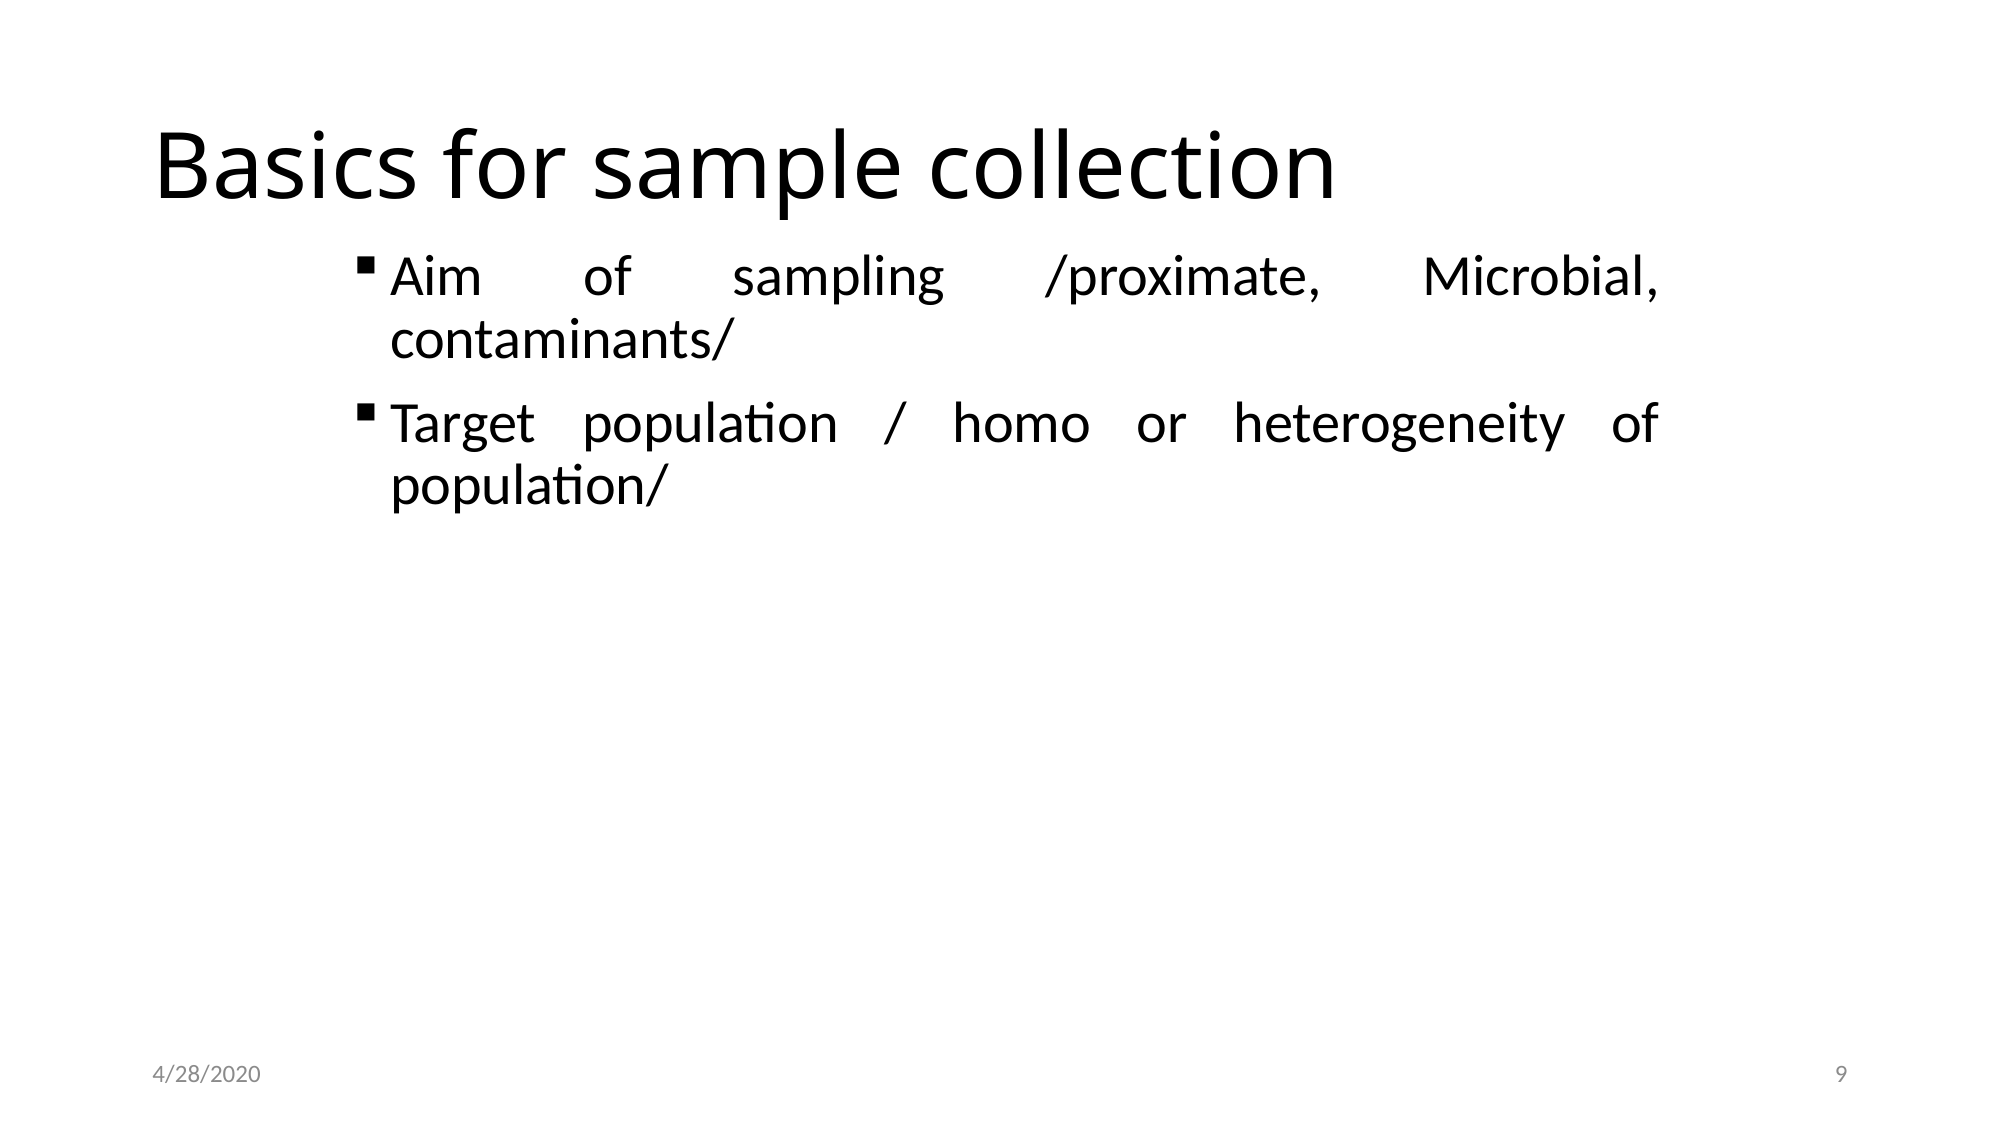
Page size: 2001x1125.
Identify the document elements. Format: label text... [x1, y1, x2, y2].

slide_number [137, 1042, 588, 1103]
title Basics for sample collection [137, 59, 1863, 278]
slide_number 9 [1412, 1042, 1863, 1103]
list Aim of sampling /proximate, Microbial, contaminants/ Target population / homo or heterogeneity of population/ [337, 237, 1675, 963]
